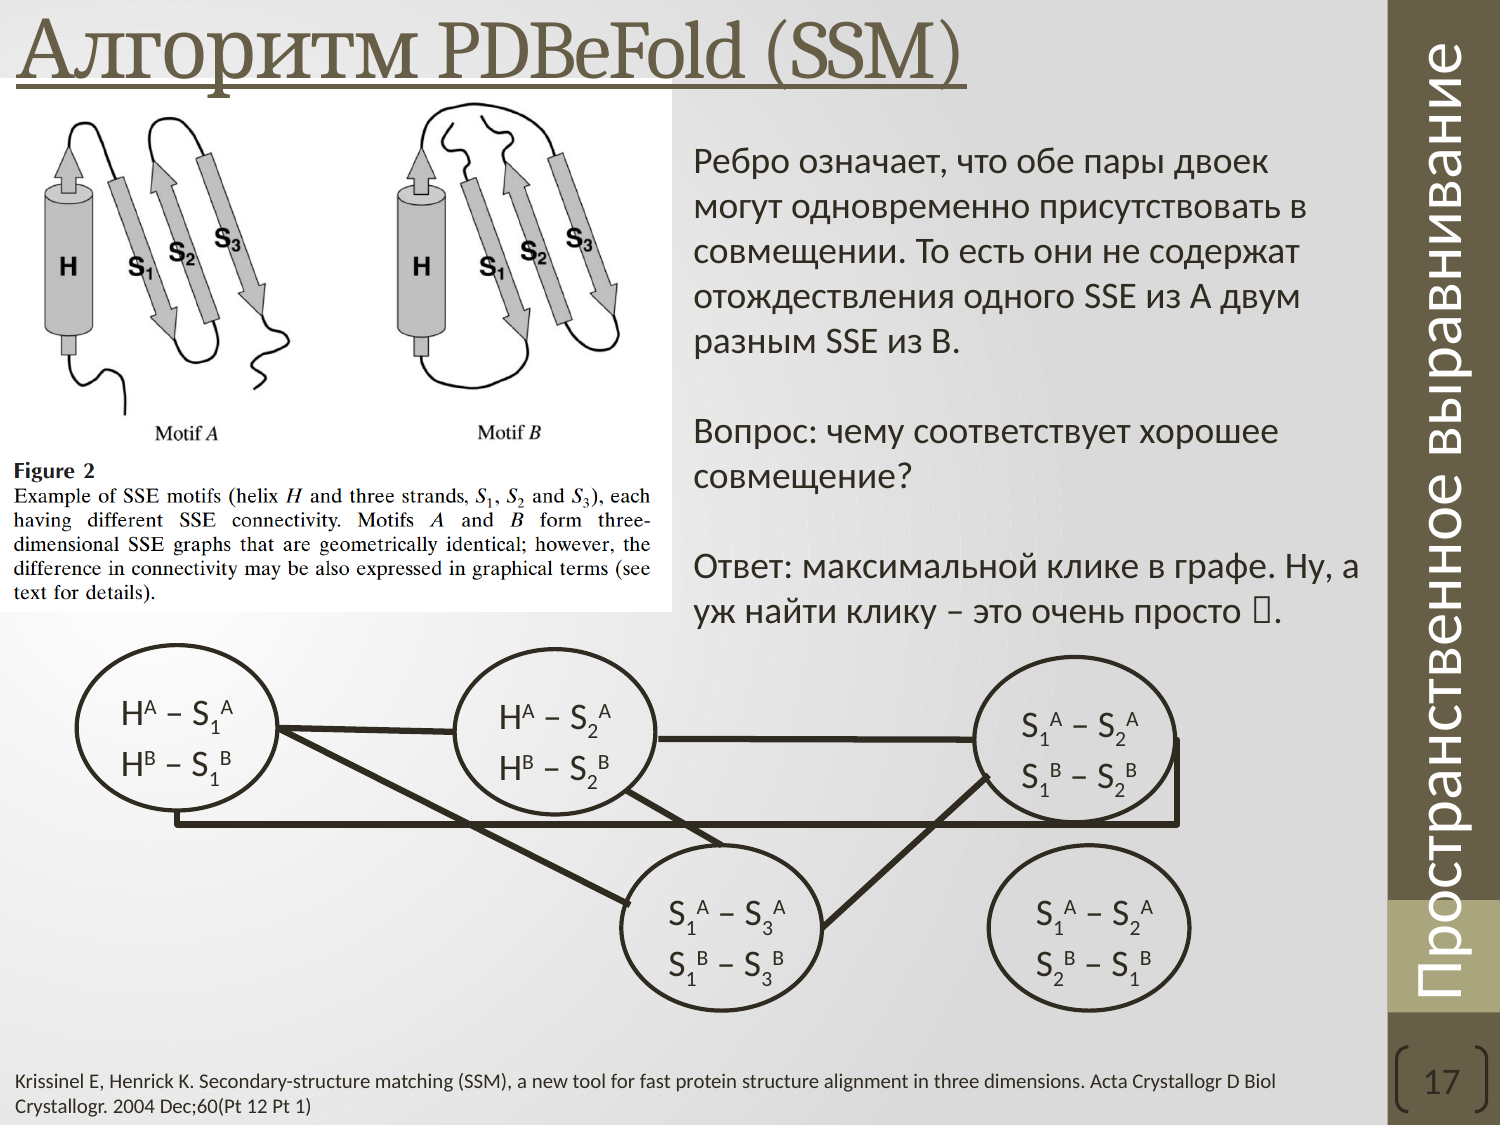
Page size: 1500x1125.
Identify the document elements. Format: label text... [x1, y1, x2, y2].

text_box Krissinel E, Henrick K. Secondary-structure matching (SSM), a new tool for fast protein structure alignment in three dimensions. Acta Crystallogr D Biol Crystallogr. 2004 Dec;60(Pt 12 Pt 1) [724, 1059, 1353, 1125]
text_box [276, 727, 631, 906]
text_box [724, 998, 780, 1013]
text_box Krissinel E, Henrick K. Secondary-structure matching (SSM), a new tool for fast protein structure alignment in three dimensions. Acta Crystallogr D Biol Crystallogr. 2004 Dec;60(Pt 12 Pt 1) [0, 1059, 637, 1125]
text_box [619, 911, 637, 976]
text_box [987, 843, 1192, 992]
text_box S1A – S2A S2B – S1B [1021, 880, 1168, 998]
title Алгоритм PDBeFold (SSM) [1, 0, 1252, 91]
text_box HA – S2A HB – S2B [484, 684, 627, 720]
text_box [453, 647, 637, 722]
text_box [640, 275, 713, 1125]
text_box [625, 789, 637, 846]
text_box Ребро означает, что обе пары двоек могут одновременно присутствовать в совмещении. То есть они не содержат отождествления одного SSE из А двум разным SSE из B. Вопрос: чему соответствует хорошее совмещение? Ответ: максимальной клике в графе. Ну, а уж найти клику – это очень просто . [683, 128, 1376, 639]
text_box S1A – S2A S1B – S2B [1006, 692, 1154, 810]
slide_number 17 [1395, 1045, 1489, 1114]
text_box [972, 654, 1178, 803]
picture [0, 77, 673, 613]
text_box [821, 774, 990, 929]
text_box [74, 643, 280, 789]
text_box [276, 727, 456, 733]
text_box HA – S1A HB – S1B [106, 680, 249, 798]
text_box [119, 798, 235, 813]
text_box [1017, 810, 1132, 821]
text_box S1A – S3A S1B – S3B [724, 880, 801, 998]
text_box [724, 843, 824, 982]
text_box [1031, 998, 1147, 1013]
